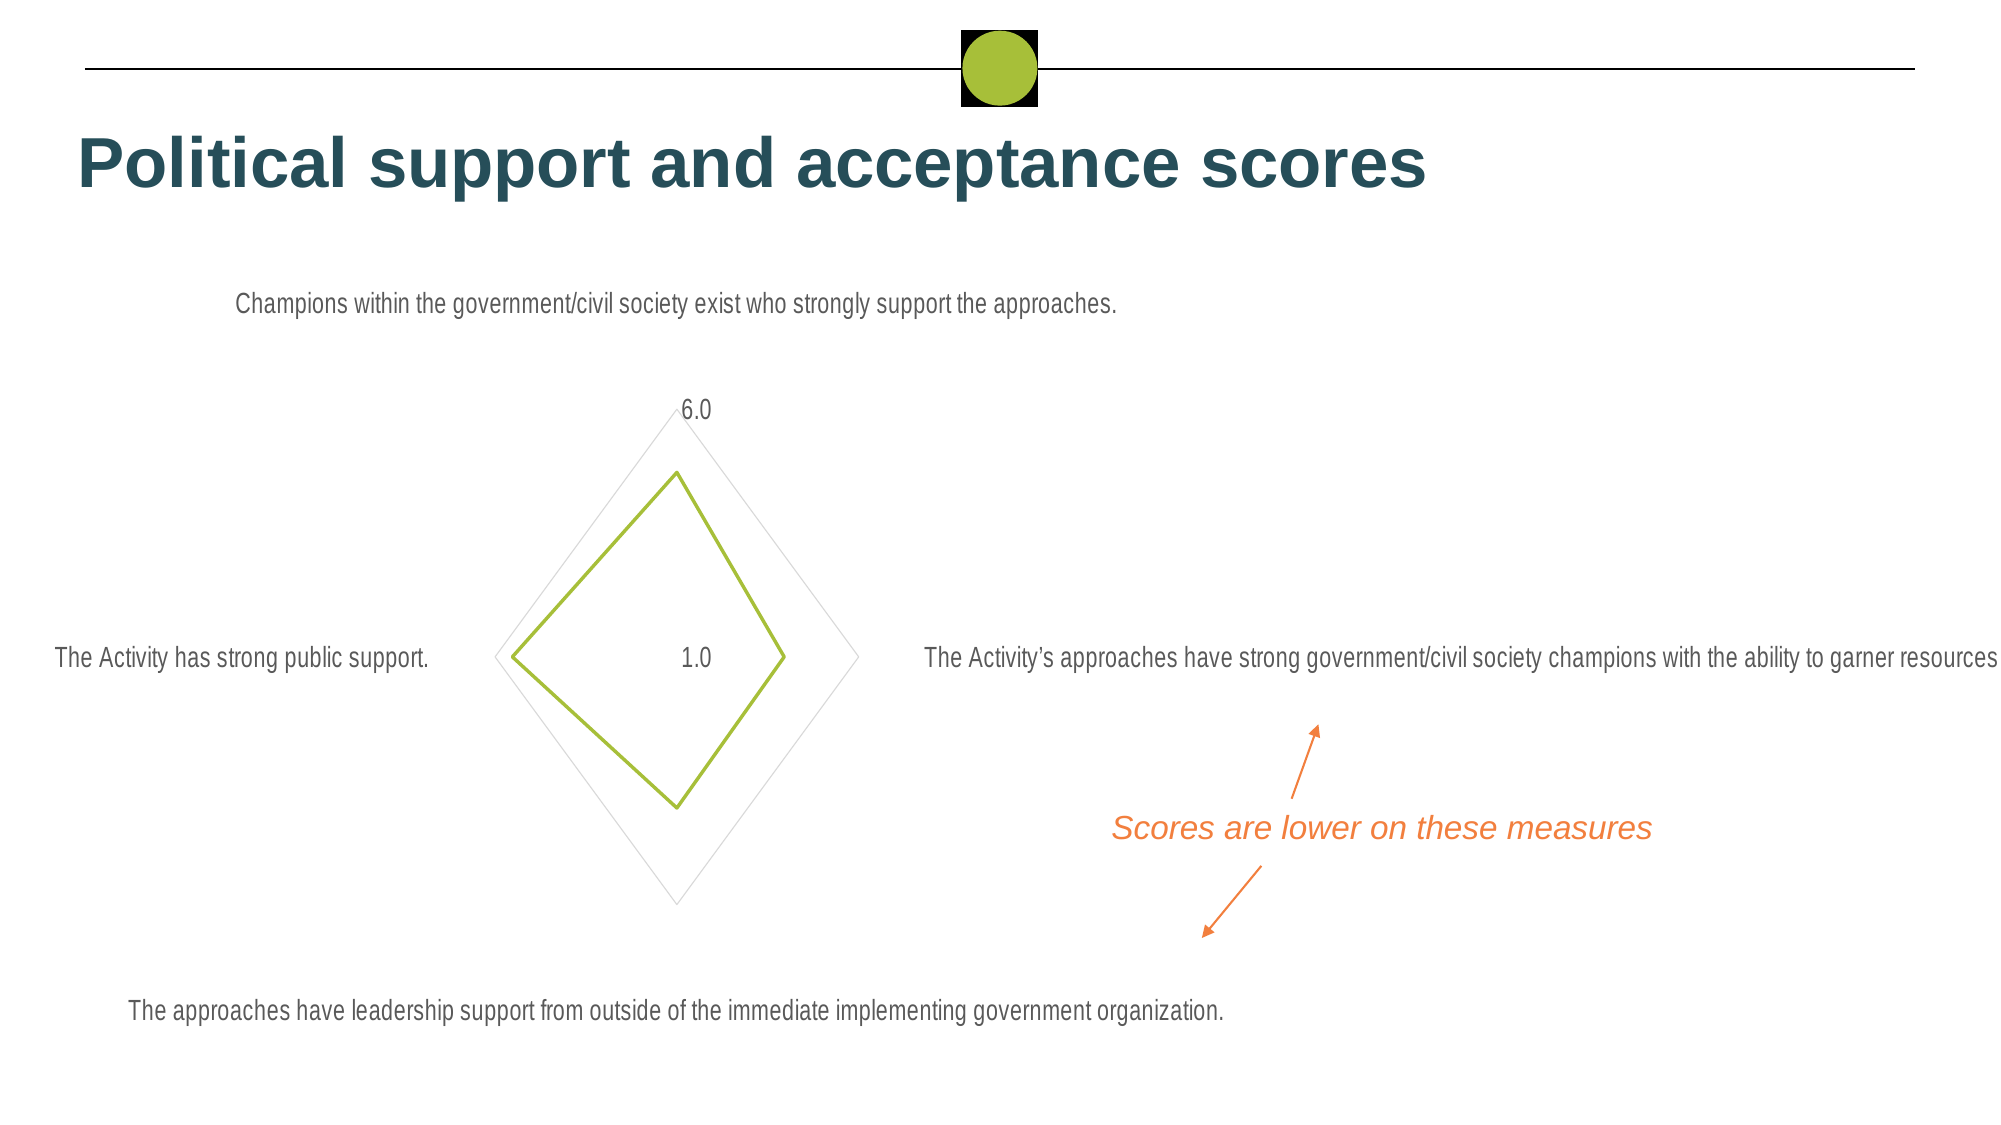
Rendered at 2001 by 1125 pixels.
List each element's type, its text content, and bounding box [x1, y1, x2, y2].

chart [0, 164, 2000, 1075]
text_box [1201, 865, 1262, 939]
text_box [1291, 724, 1319, 799]
title Political support and acceptance scores [62, 108, 1938, 164]
